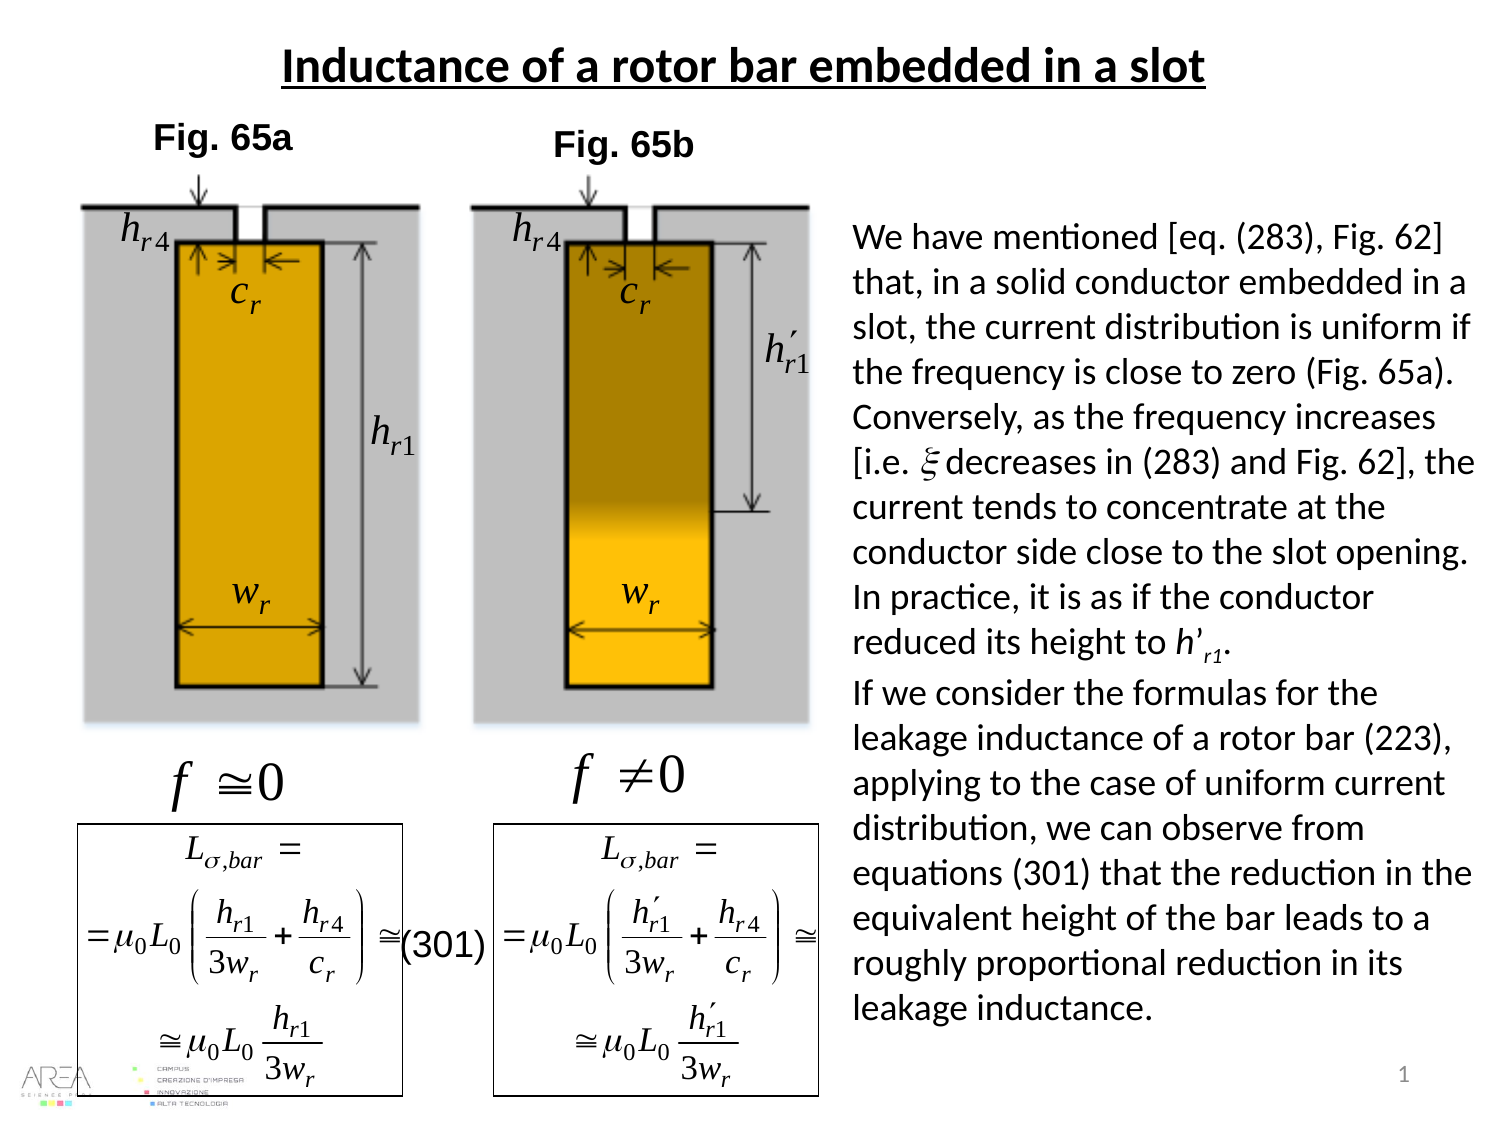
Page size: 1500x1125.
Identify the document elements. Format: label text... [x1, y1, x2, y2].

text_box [551, 737, 697, 822]
picture [0, 1057, 267, 1125]
text_box Fig. 65a [138, 106, 308, 166]
picture [74, 172, 820, 738]
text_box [222, 562, 282, 625]
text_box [77, 824, 402, 1096]
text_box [612, 562, 672, 625]
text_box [612, 262, 663, 325]
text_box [150, 744, 296, 823]
slide_number 1 [1074, 1042, 1425, 1103]
text_box (301) [405, 912, 488, 973]
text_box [756, 321, 820, 384]
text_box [503, 199, 572, 263]
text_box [222, 262, 274, 325]
text_box We have mentioned [eq. (283), Fig. 62] that, in a solid conductor embedded in a slot, the current distribution is uniform if the frequency is close to zero (Fig. 65a). Conversely, as the frequency increases [i.e. x decreases in (283) and Fig. 62], the current tends to concentrate at the conductor side close to the slot opening. In practice, it is as if the conductor reduced its height to h’r1. If we consider the formulas for the leakage inductance of a rotor bar (223), applying to the case of uniform current distribution, we can observe from equations (301) that the reduction in the equivalent height of the bar leads to a roughly proportional reduction in its leakage inductance. [837, 204, 1500, 1036]
text_box Fig. 65b [538, 112, 711, 171]
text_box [493, 824, 818, 1096]
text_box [112, 199, 180, 263]
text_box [362, 403, 426, 466]
text_box Inductance of a rotor bar embedded in a slot [50, 24, 1438, 100]
